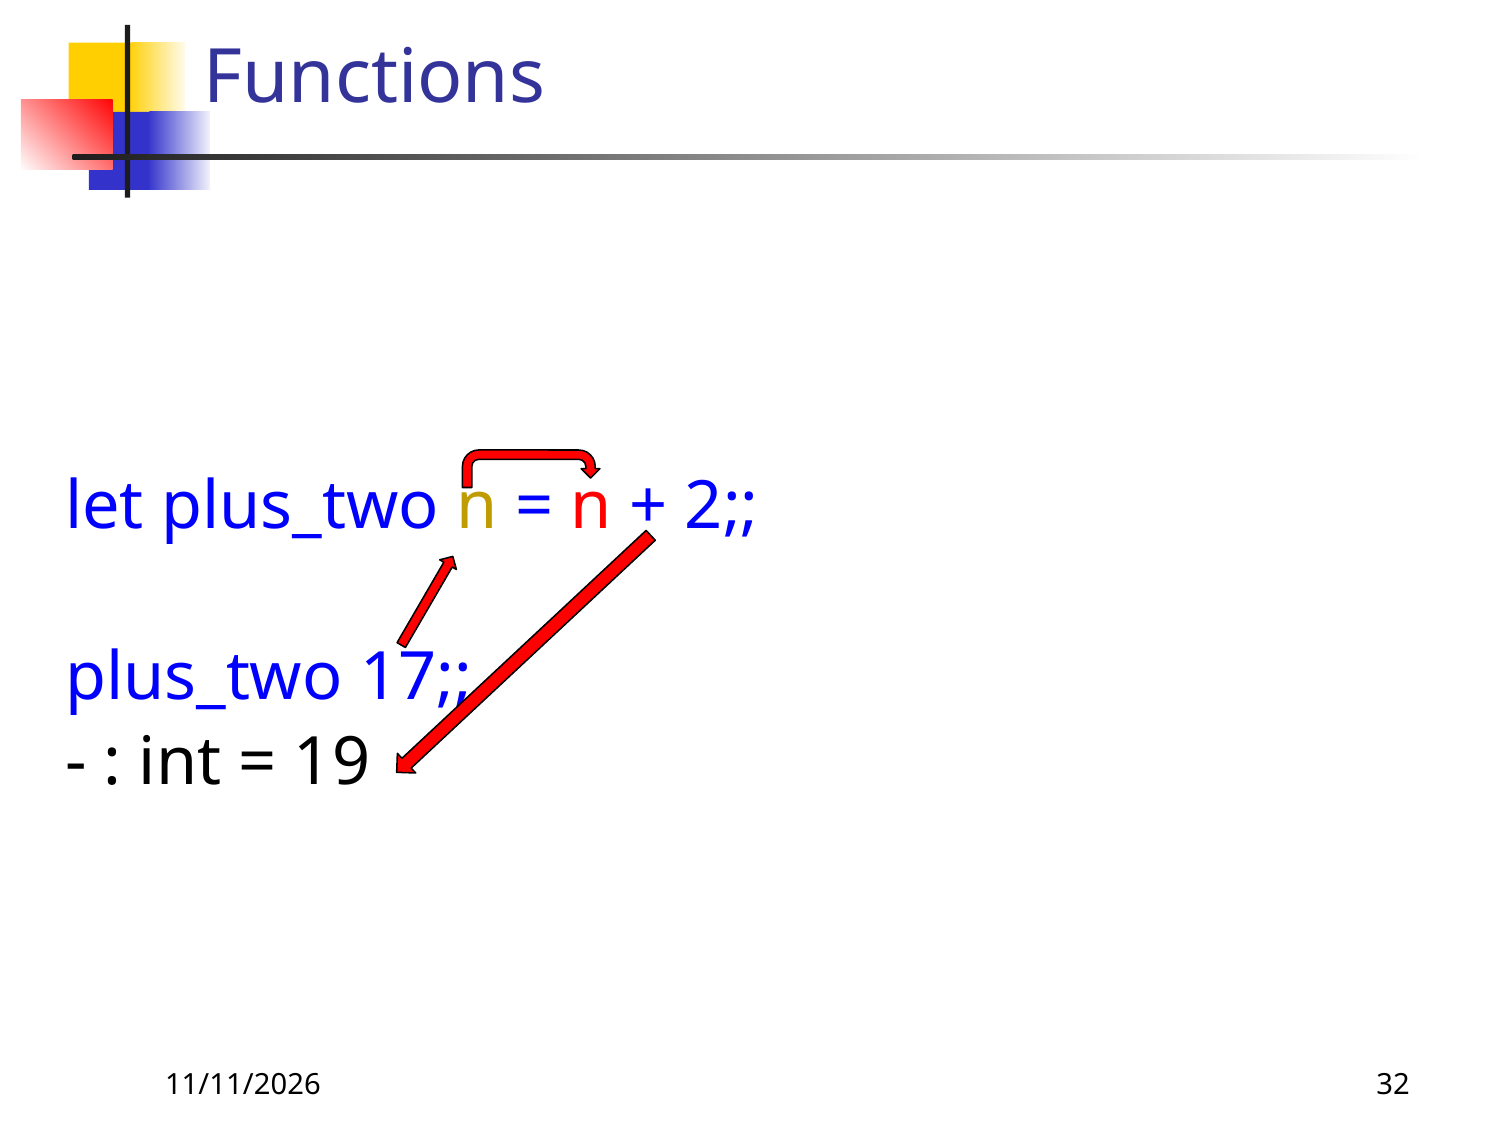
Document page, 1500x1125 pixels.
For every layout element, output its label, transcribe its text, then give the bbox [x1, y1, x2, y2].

slide_number 32 [1112, 1037, 1426, 1113]
text_box [462, 449, 600, 488]
text_box [396, 530, 656, 773]
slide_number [149, 1037, 463, 1113]
list let plus_two n = n + 2;; plus_two 17;; - : int = 19 [50, 200, 1469, 1006]
text_box [397, 556, 457, 648]
title Functions [188, 26, 1468, 125]
